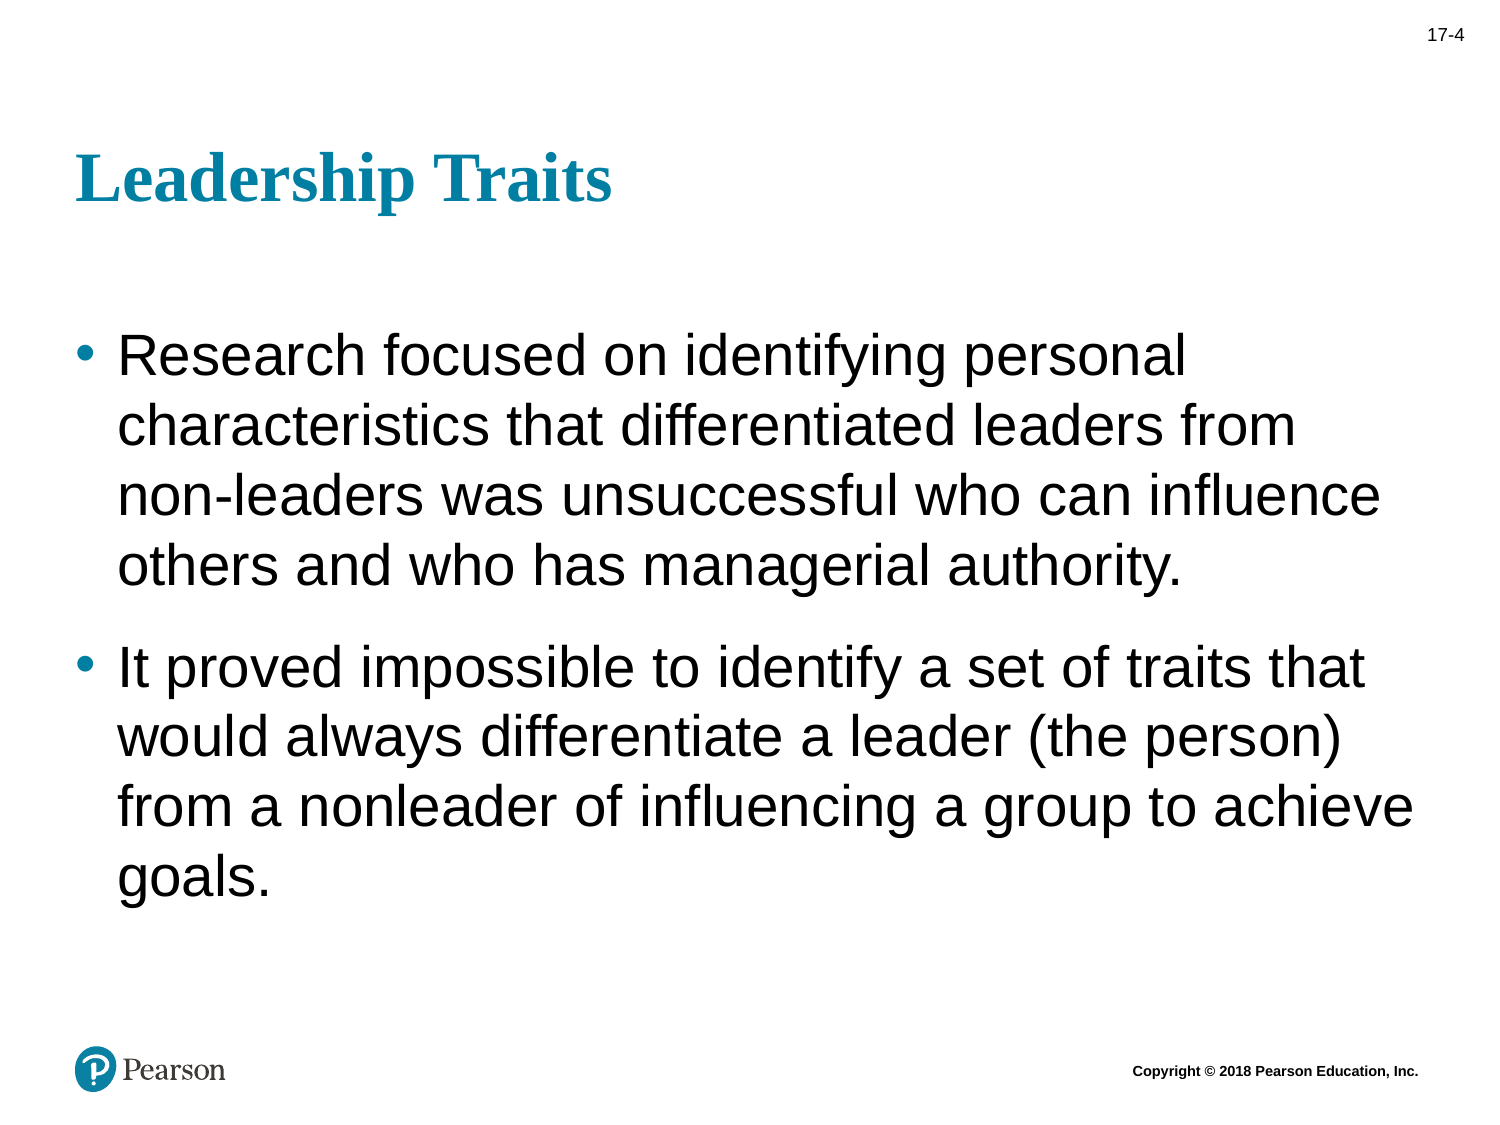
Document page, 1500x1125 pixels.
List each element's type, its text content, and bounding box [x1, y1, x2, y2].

list Research focused on identifying personal characteristics that differentiated leaders from non-leaders was unsuccessful who can influence others and who has managerial authority. It proved impossible to identify a set of traits that would always differentiate a leader (the person) from a nonleader of influencing a group to achieve goals. [75, 317, 1425, 1005]
title Leadership Traits [75, 35, 1425, 216]
